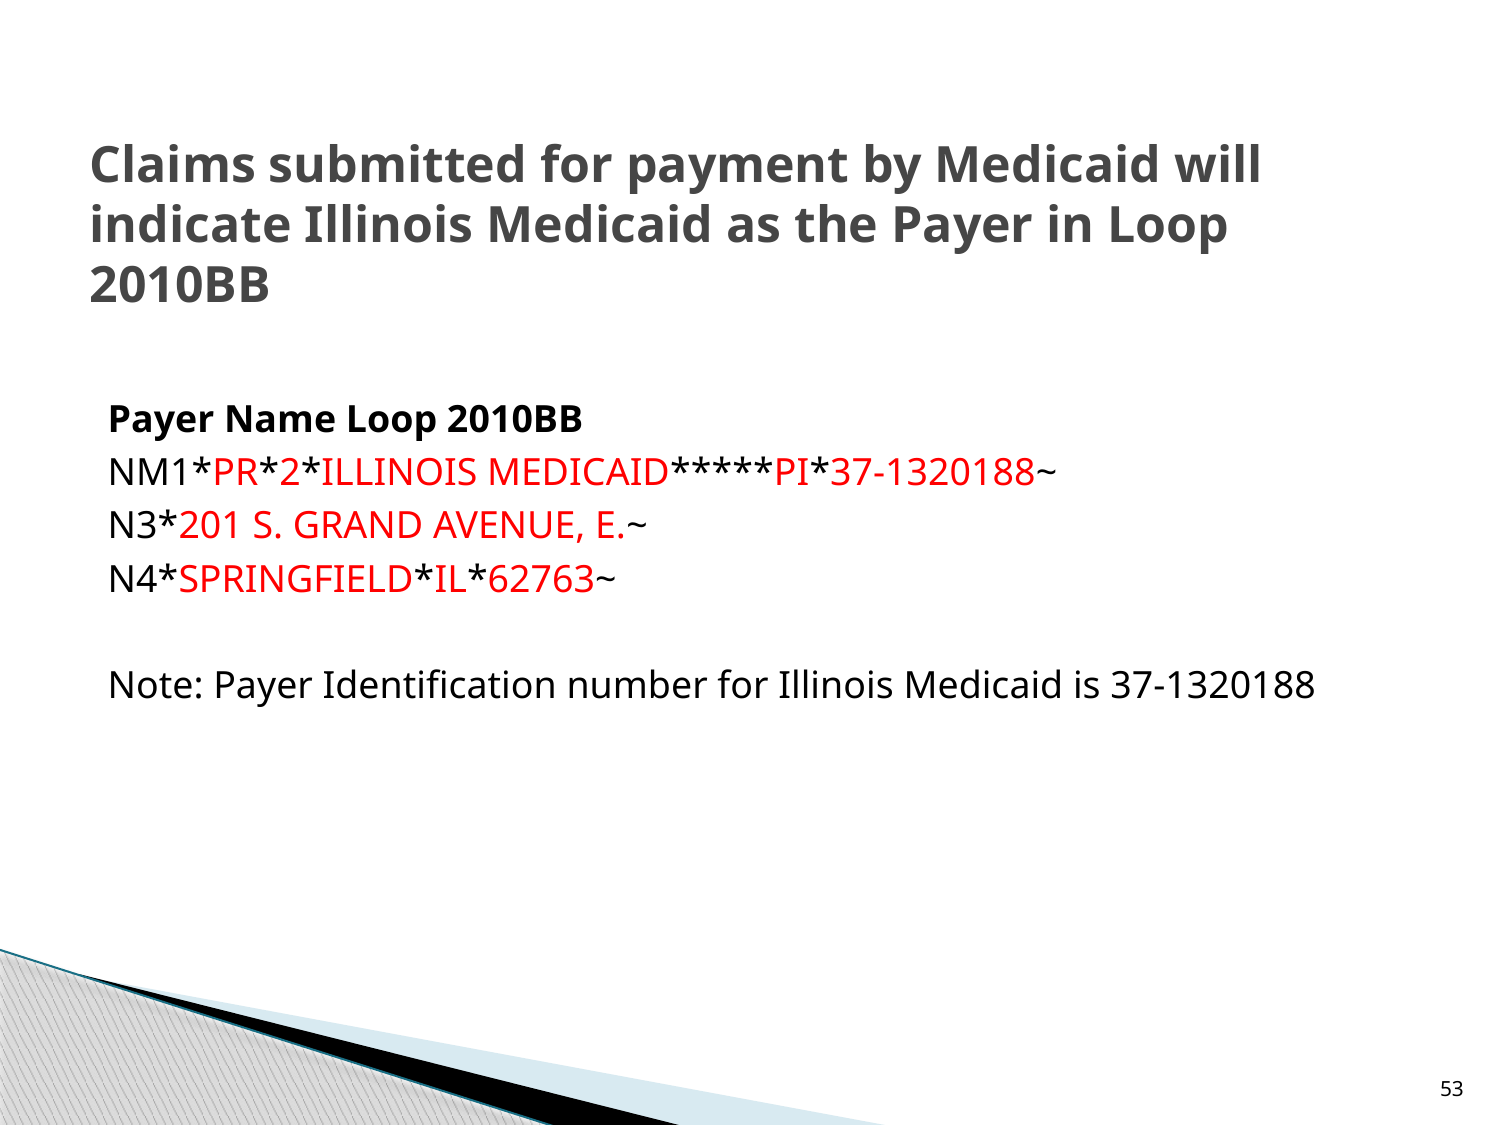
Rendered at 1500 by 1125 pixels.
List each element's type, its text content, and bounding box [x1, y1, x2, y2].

list Payer Name Loop 2010BB NM1*PR*2*ILLINOIS MEDICAID*****PI*37-1320188~ N3*201 S. GRAND AVENUE, E.~ N4*SPRINGFIELD*IL*62763~ Note: Payer Identification number for Illinois Medicaid is 37-1320188 [75, 400, 1425, 986]
slide_number 53 [1418, 1051, 1479, 1112]
title Claims submitted for payment by Medicaid will indicate Illinois Medicaid as the Payer in Loop 2010BB [75, 45, 1425, 400]
